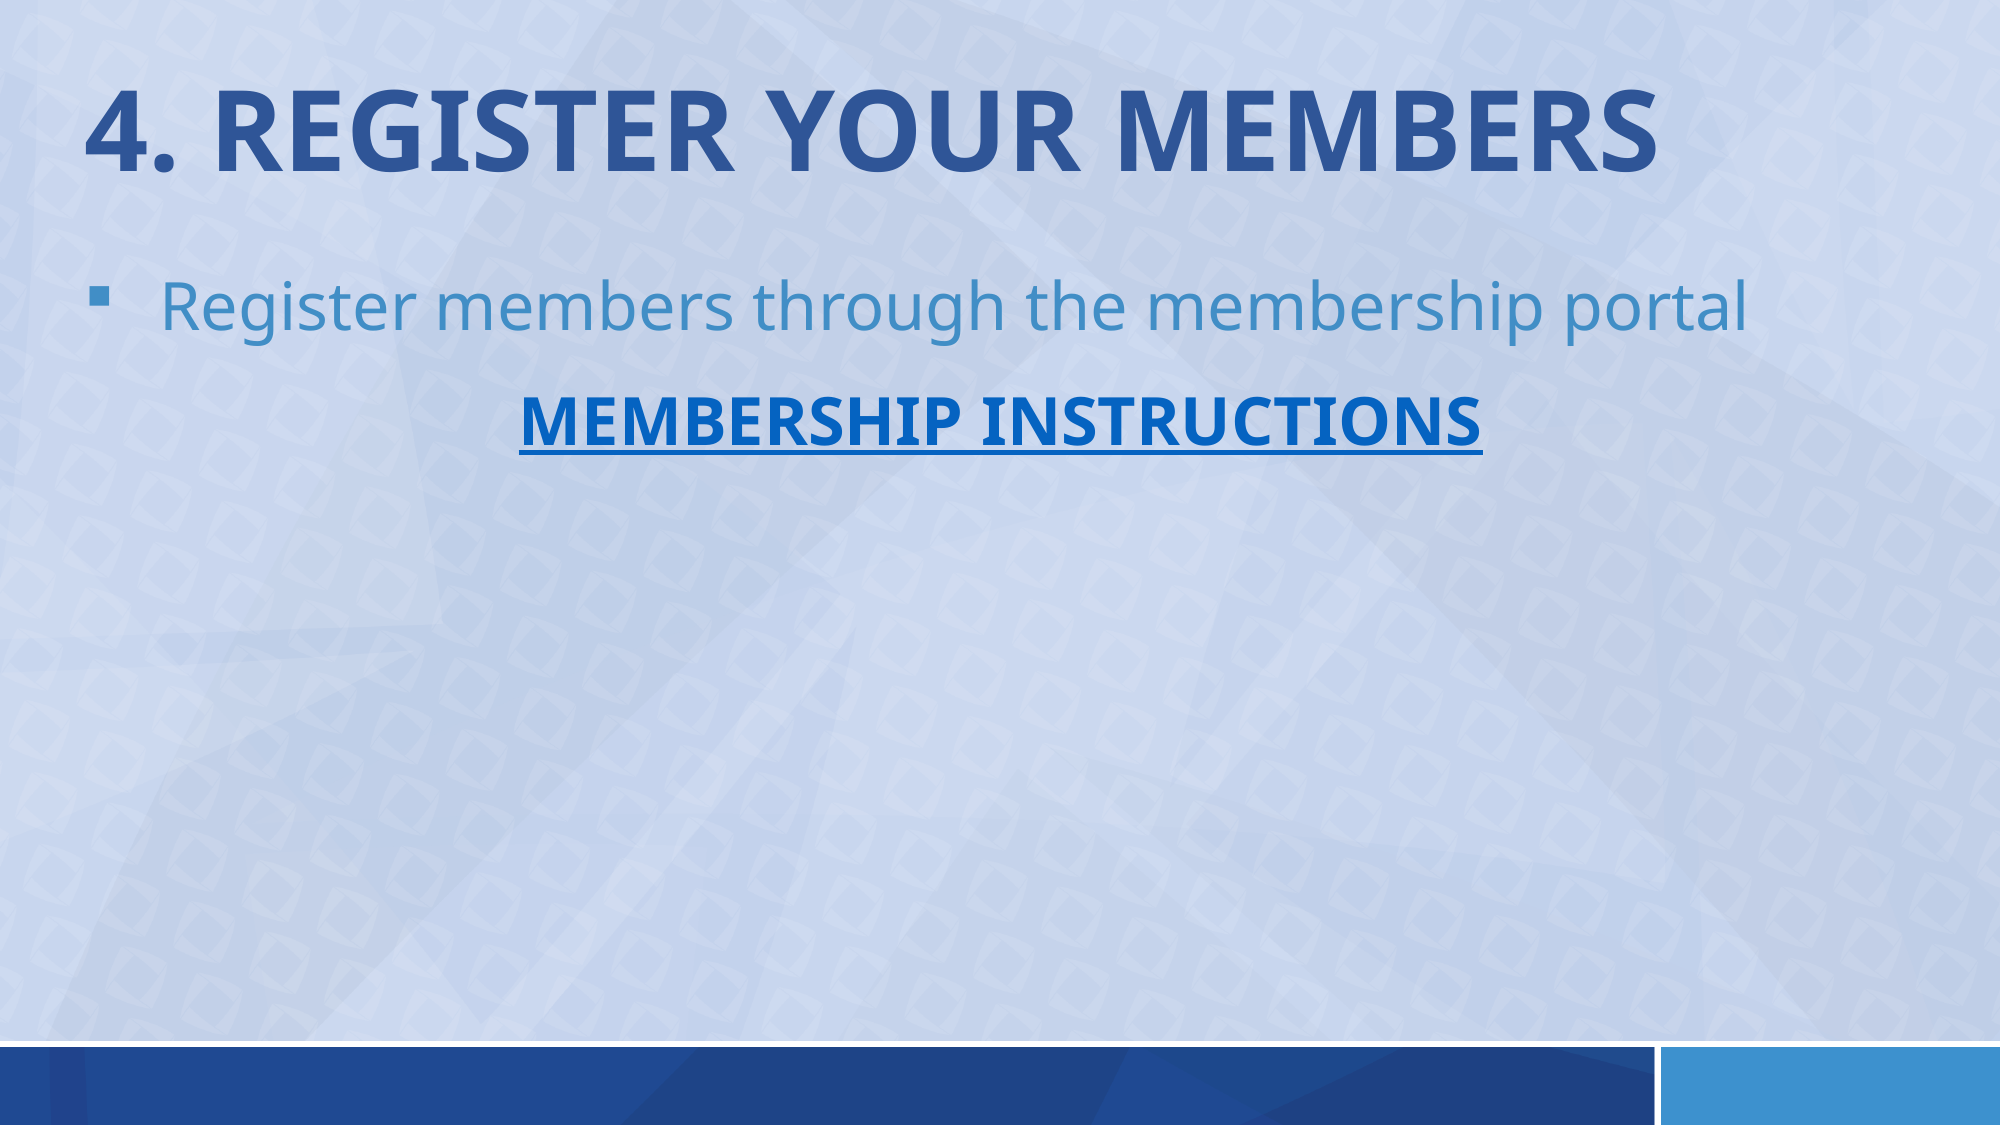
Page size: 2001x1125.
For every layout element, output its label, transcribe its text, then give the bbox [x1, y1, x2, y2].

picture [0, 0, 2000, 1125]
list Register members through the membership portal Membership Instructions [67, 266, 1933, 974]
list 4. register Your members [67, 67, 1933, 266]
